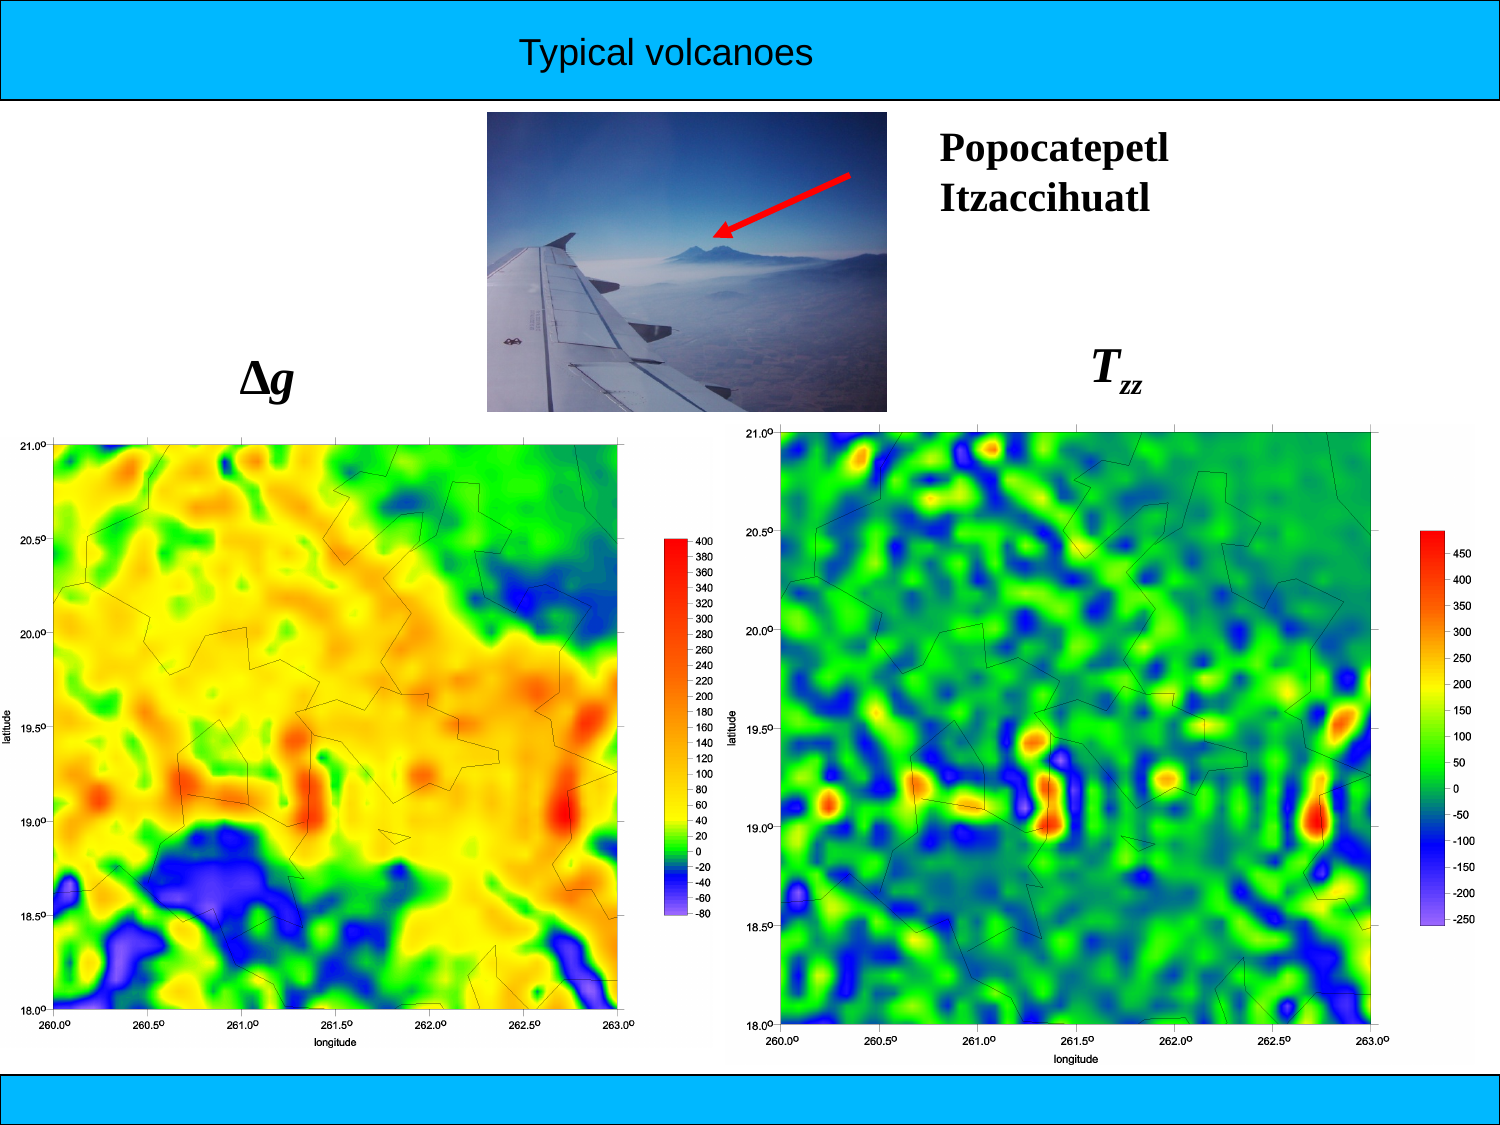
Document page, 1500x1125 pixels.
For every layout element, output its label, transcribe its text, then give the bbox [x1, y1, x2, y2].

text_box Tzz [1074, 324, 1211, 408]
text_box [0, 1074, 1500, 1125]
picture [724, 424, 1475, 1065]
text_box Typical volcanoes [0, 0, 1500, 100]
text_box Popocatepetl Itzaccihuatl [924, 112, 1185, 228]
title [487, 112, 887, 412]
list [0, 437, 713, 1048]
text_box ∆g [225, 337, 350, 413]
